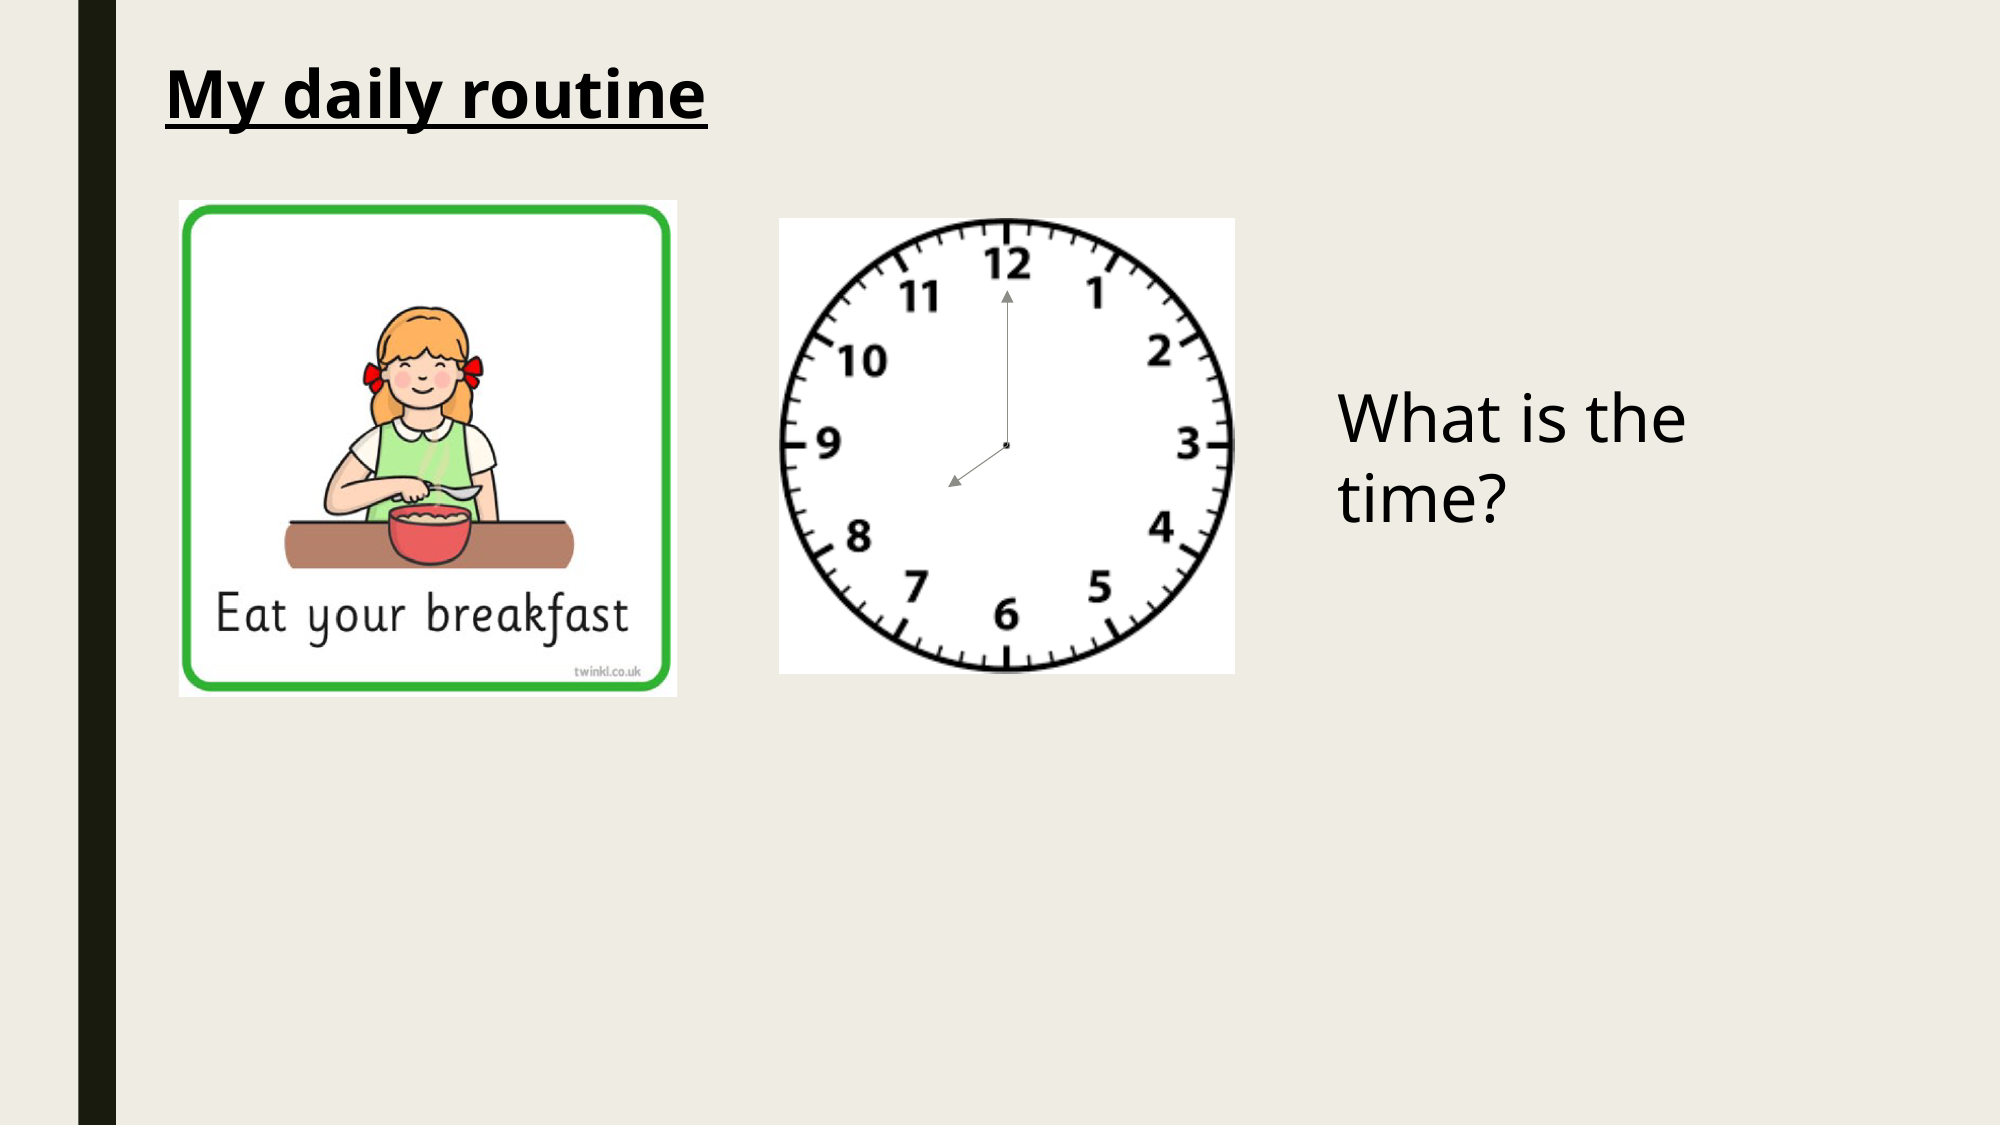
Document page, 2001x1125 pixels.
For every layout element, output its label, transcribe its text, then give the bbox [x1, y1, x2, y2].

picture [178, 200, 678, 697]
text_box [948, 445, 1007, 488]
text_box My daily routine [149, 44, 872, 140]
picture [779, 218, 1235, 674]
text_box What is the time? [1322, 368, 1808, 543]
